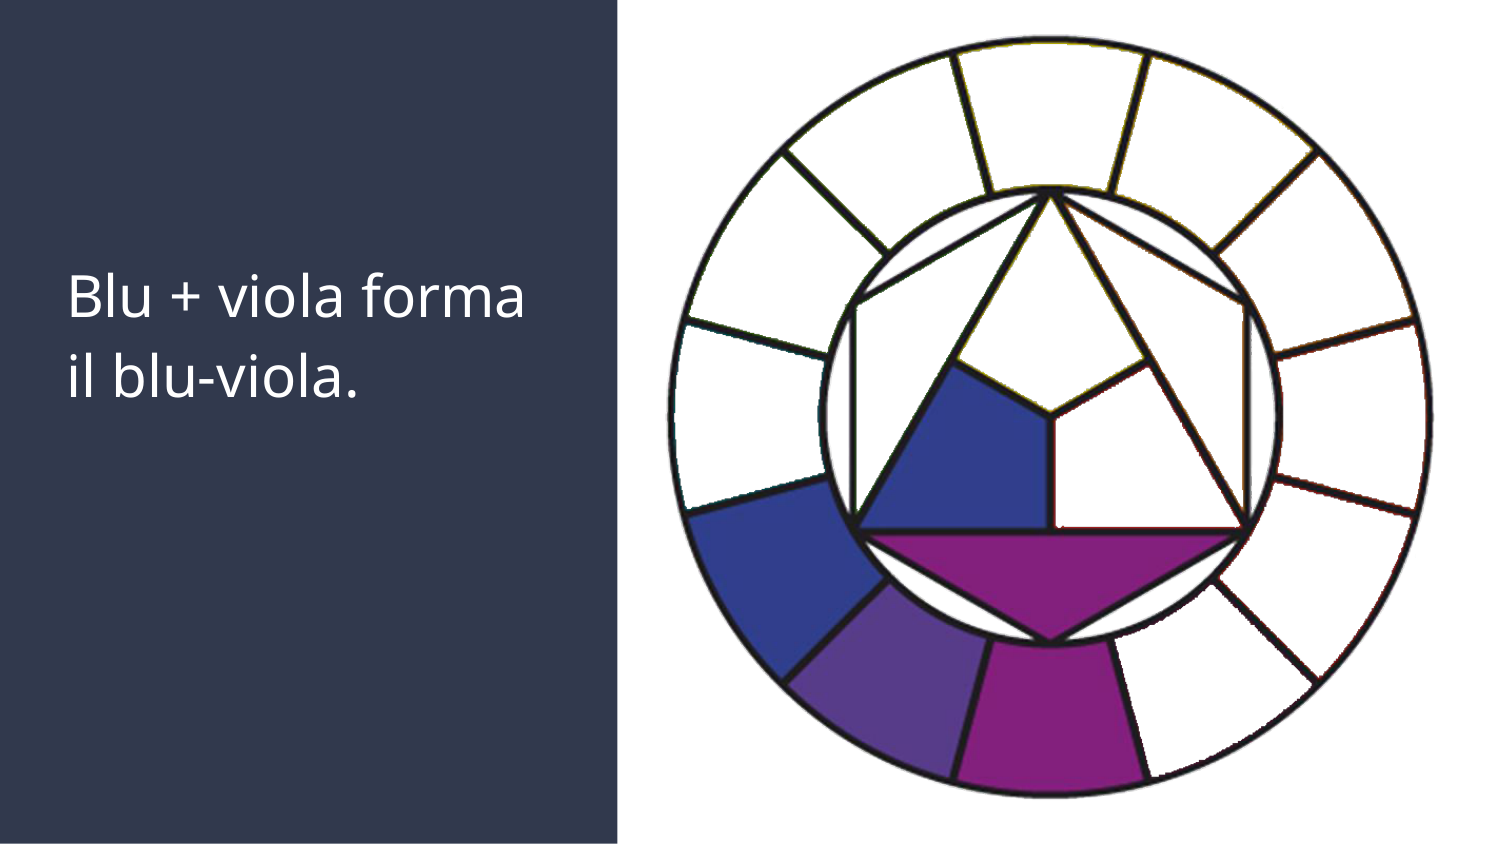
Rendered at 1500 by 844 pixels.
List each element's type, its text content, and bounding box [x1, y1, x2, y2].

picture [650, 24, 1455, 819]
title Blu + viola forma il blu-viola. [51, 82, 565, 717]
